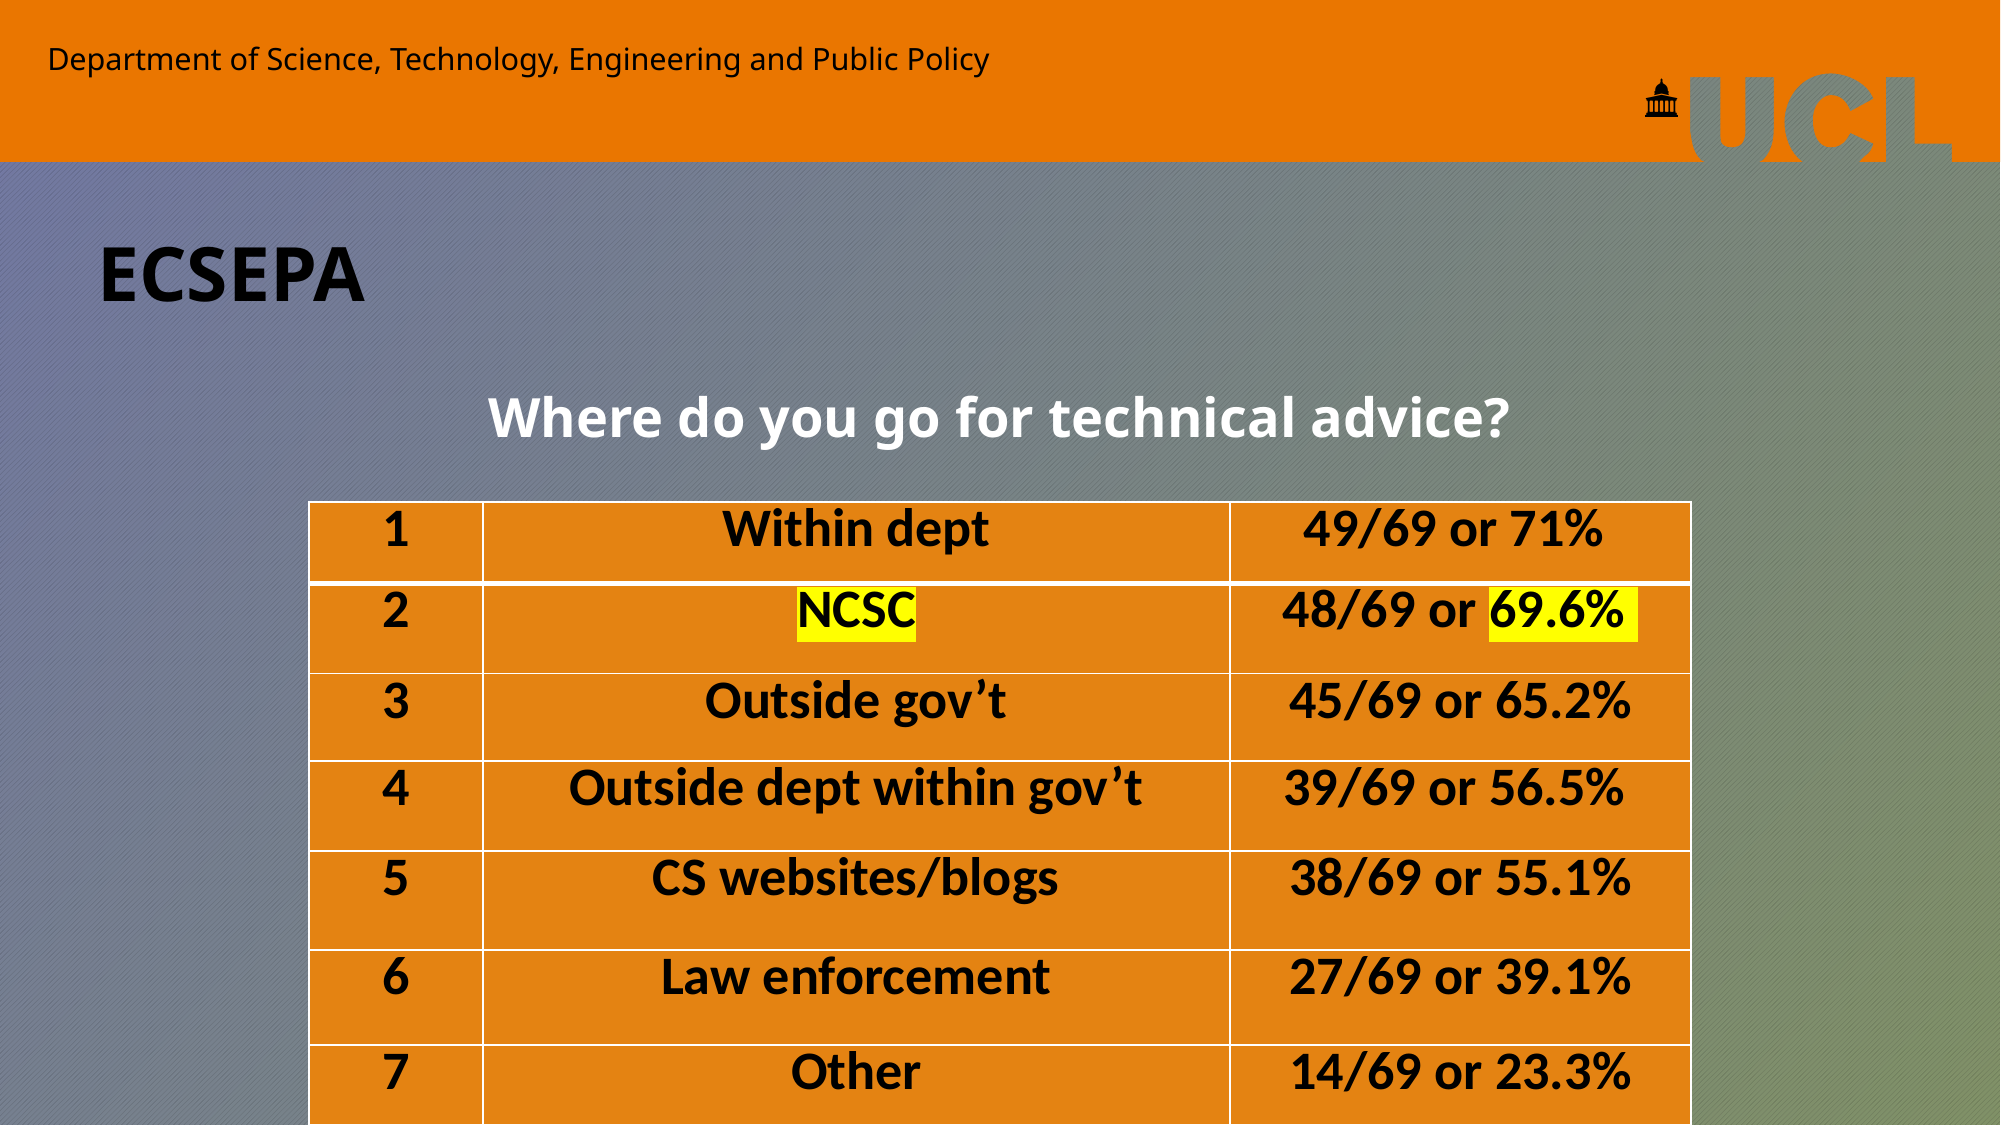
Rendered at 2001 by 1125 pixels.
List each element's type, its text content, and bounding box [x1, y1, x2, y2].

table_cell 38/69 or 55.1% [1231, 852, 1690, 949]
table_cell 6 [310, 951, 482, 1044]
table_cell Law enforcement [484, 951, 1229, 1044]
table_cell 2 [310, 586, 482, 673]
table_cell 5 [310, 852, 482, 949]
table_cell Outside gov’t [484, 674, 1229, 760]
text_box ECSEPA [82, 228, 1660, 407]
table_cell 14/69 or 23.3% [1231, 1046, 1690, 1124]
list Department of Science, Technology, Engineering and Public Policy [47, 47, 1248, 112]
table_cell 39/69 or 56.5% [1231, 762, 1690, 850]
table_cell Other [484, 1046, 1229, 1124]
table_cell CS websites/blogs [484, 852, 1229, 949]
table_cell 48/69 or 69.6% [1231, 586, 1690, 673]
text_box Where do you go for technical advice? [473, 375, 1527, 456]
picture [1645, 78, 1678, 117]
table_cell 7 [310, 1046, 482, 1124]
table_cell NCSC [484, 586, 1229, 673]
table_cell 4 [310, 762, 482, 850]
table_cell 27/69 or 39.1% [1231, 951, 1690, 1044]
table_header Within dept [484, 503, 1229, 581]
table_cell 3 [310, 674, 482, 760]
table_header 49/69 or 71% [1231, 503, 1690, 581]
table_cell 45/69 or 65.2% [1231, 674, 1690, 760]
table_cell Outside dept within gov’t [484, 762, 1229, 850]
table_header 1 [310, 503, 482, 581]
